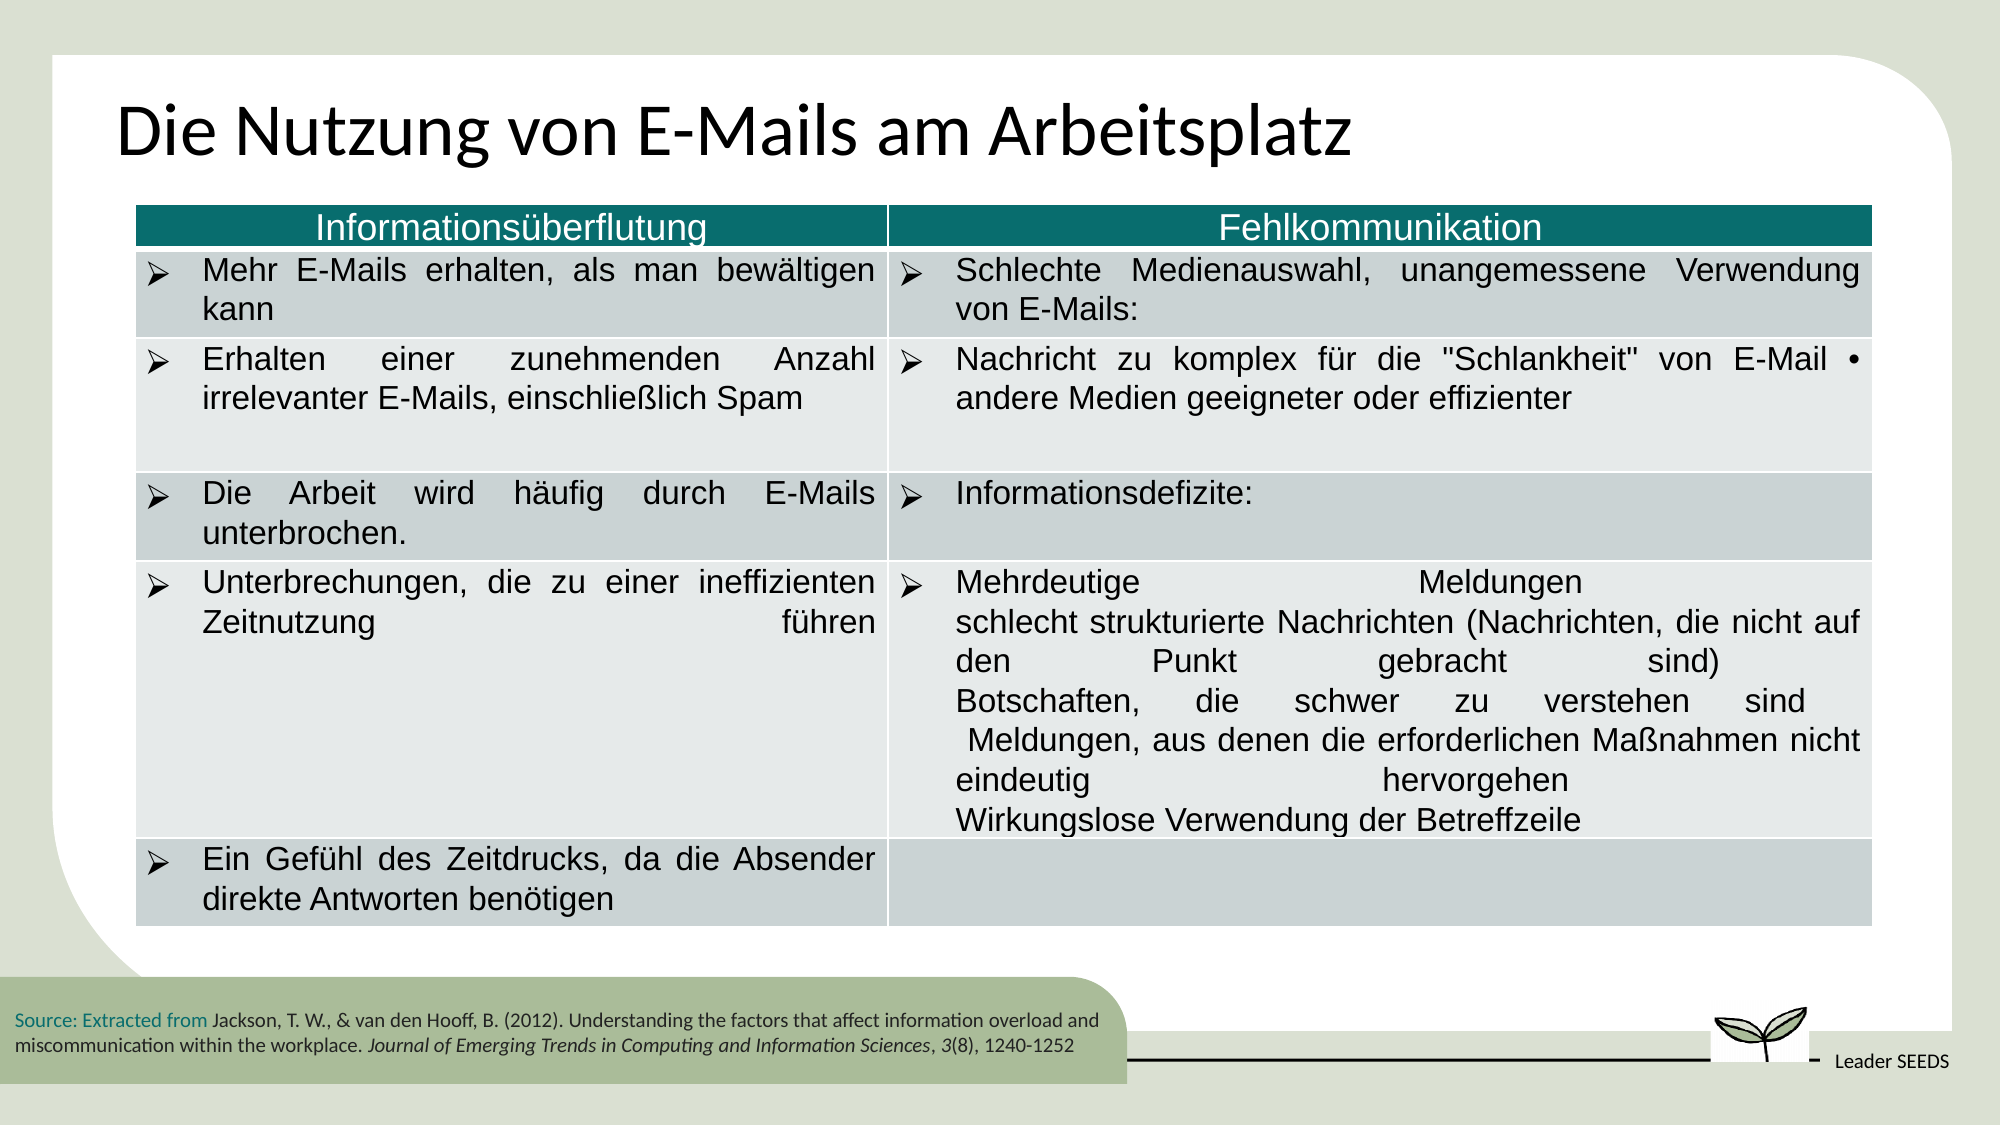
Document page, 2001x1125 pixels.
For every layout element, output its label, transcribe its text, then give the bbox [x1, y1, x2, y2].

table_cell Schlechte Medienauswahl, unangemessene Verwendung von E-Mails: [889, 252, 1872, 337]
table_cell Informationsdefizite: [889, 473, 1872, 560]
table_cell Mehrdeutige Meldungen schlecht strukturierte Nachrichten (Nachrichten, die nicht auf den Punkt gebracht sind) Botschaften, die schwer zu verstehen sind Meldungen, aus denen die erforderlichen Maßnahmen nicht eindeutig hervorgehen Wirkungslose Verwendung der Betreffzeile [889, 562, 1872, 837]
table_cell Ein Gefühl des Zeitdrucks, da die Absender direkte Antworten benötigen [136, 839, 887, 926]
picture [1710, 1000, 1810, 1062]
list Die Nutzung von E-Mails am Arbeitsplatz [101, 83, 1840, 215]
table_cell Erhalten einer zunehmenden Anzahl irrelevanter E-Mails, einschließlich Spam [136, 339, 887, 471]
table_cell Nachricht zu komplex für die "Schlankheit" von E-Mail • andere Medien geeigneter oder effizienter [889, 339, 1872, 471]
text_box Source: Extracted from Jackson, T. W., & van den Hooff, B. (2012). Understanding the factors that affect information overload and miscommunication within the workplace. Journal of Emerging Trends in Computing and Information Sciences, 3(8), 1240-1252 [0, 999, 1191, 1065]
table_header Fehlkommunikation [889, 205, 1872, 246]
table_cell Mehr E-Mails erhalten, als man bewältigen kann [136, 252, 887, 337]
table_cell Die Arbeit wird häufig durch E-Mails unterbrochen. [136, 473, 887, 560]
table_cell Unterbrechungen, die zu einer ineffizienten Zeitnutzung führen [136, 562, 887, 837]
table_header Informationsüberflutung [136, 205, 887, 246]
table_cell [889, 839, 1872, 926]
